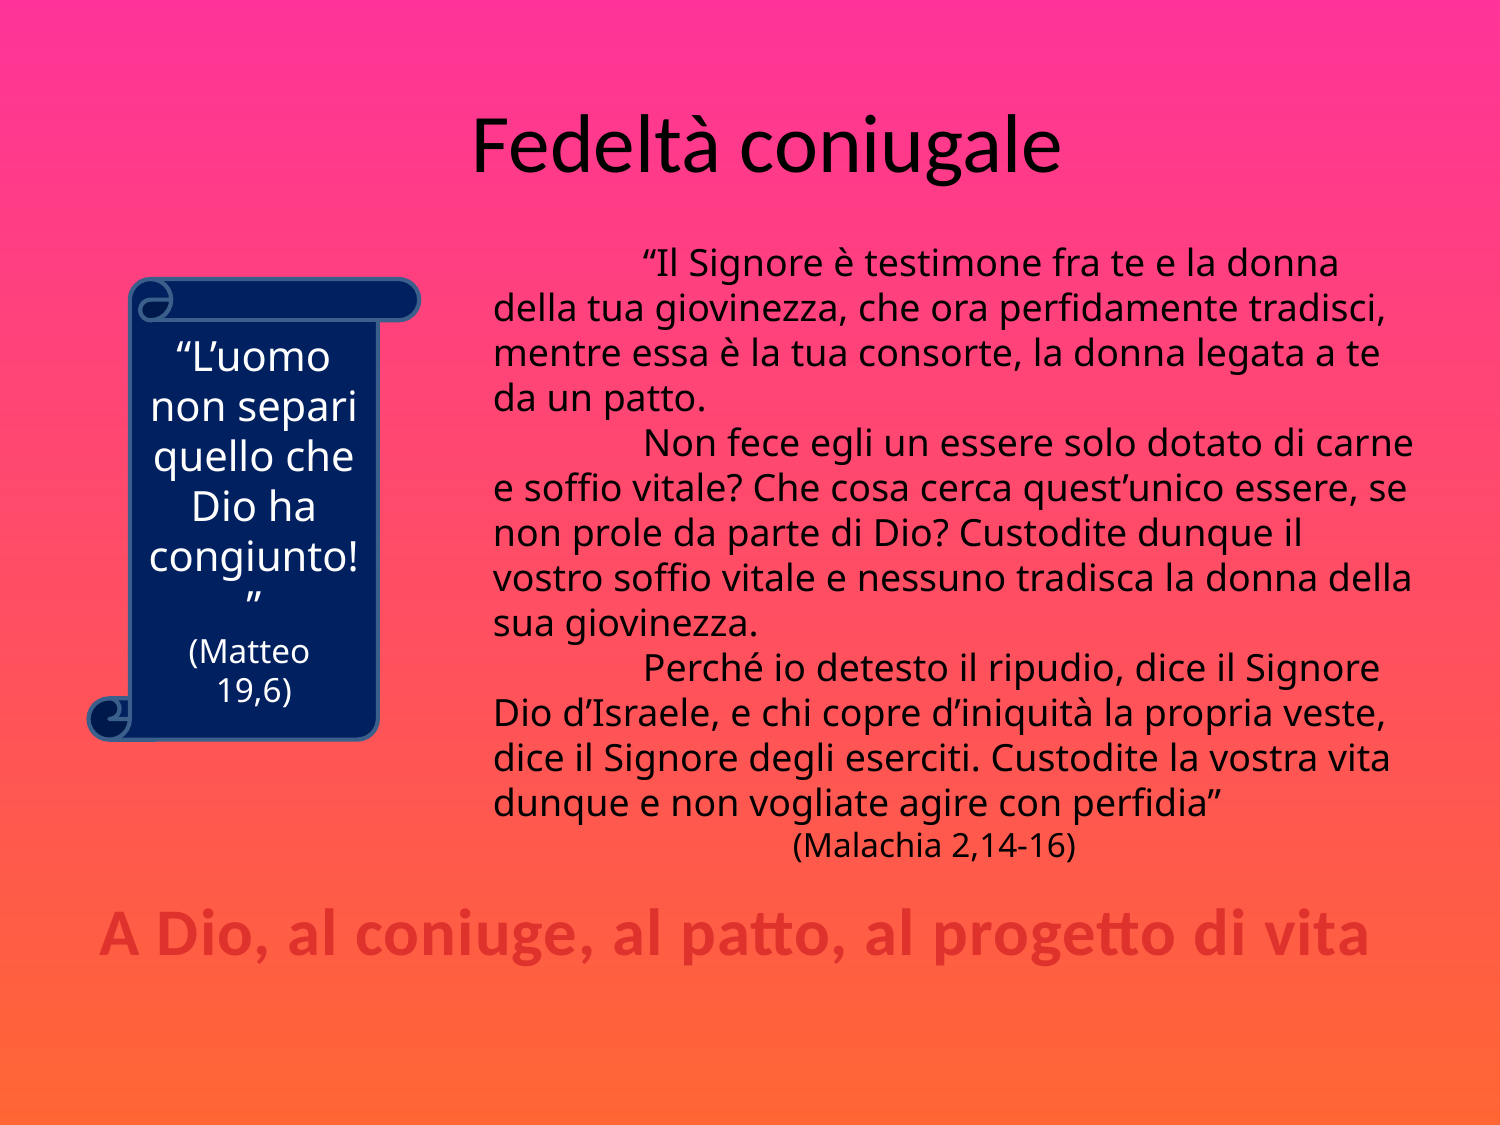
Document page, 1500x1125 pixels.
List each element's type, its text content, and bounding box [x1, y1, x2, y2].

text_box A Dio, al coniuge, al patto, al progetto di vita [41, 881, 1432, 977]
text_box Eucaristia [0, 668, 127, 672]
title Fedeltà coniugale [336, 45, 1199, 233]
text_box “Il Signore è testimone fra te e la donna della tua giovinezza, che ora perfidamente tradisci, mentre essa è la tua consorte, la donna legata a te da un patto. Non fece egli un essere solo dotato di carne e soffio vitale? Che cosa cerca quest’unico essere, se non prole da parte di Dio? Custodite dunque il vostro soffio vitale e nessuno tradisca la donna della sua giovinezza. Perché io detesto il ripudio, dice il Signore Dio d’Israele, e chi copre d’iniquità la propria veste, dice il Signore degli eserciti. Custodite la vostra vita dunque e non vogliate agire con perfidia” (Malachia 2,14-16) [478, 231, 1435, 872]
text_box “L’uomo non separi quello che Dio ha congiunto!” (Matteo 19,6) [86, 276, 422, 742]
text_box Eucaristia [380, 668, 478, 672]
text_box Eucaristia [1435, 668, 1500, 672]
